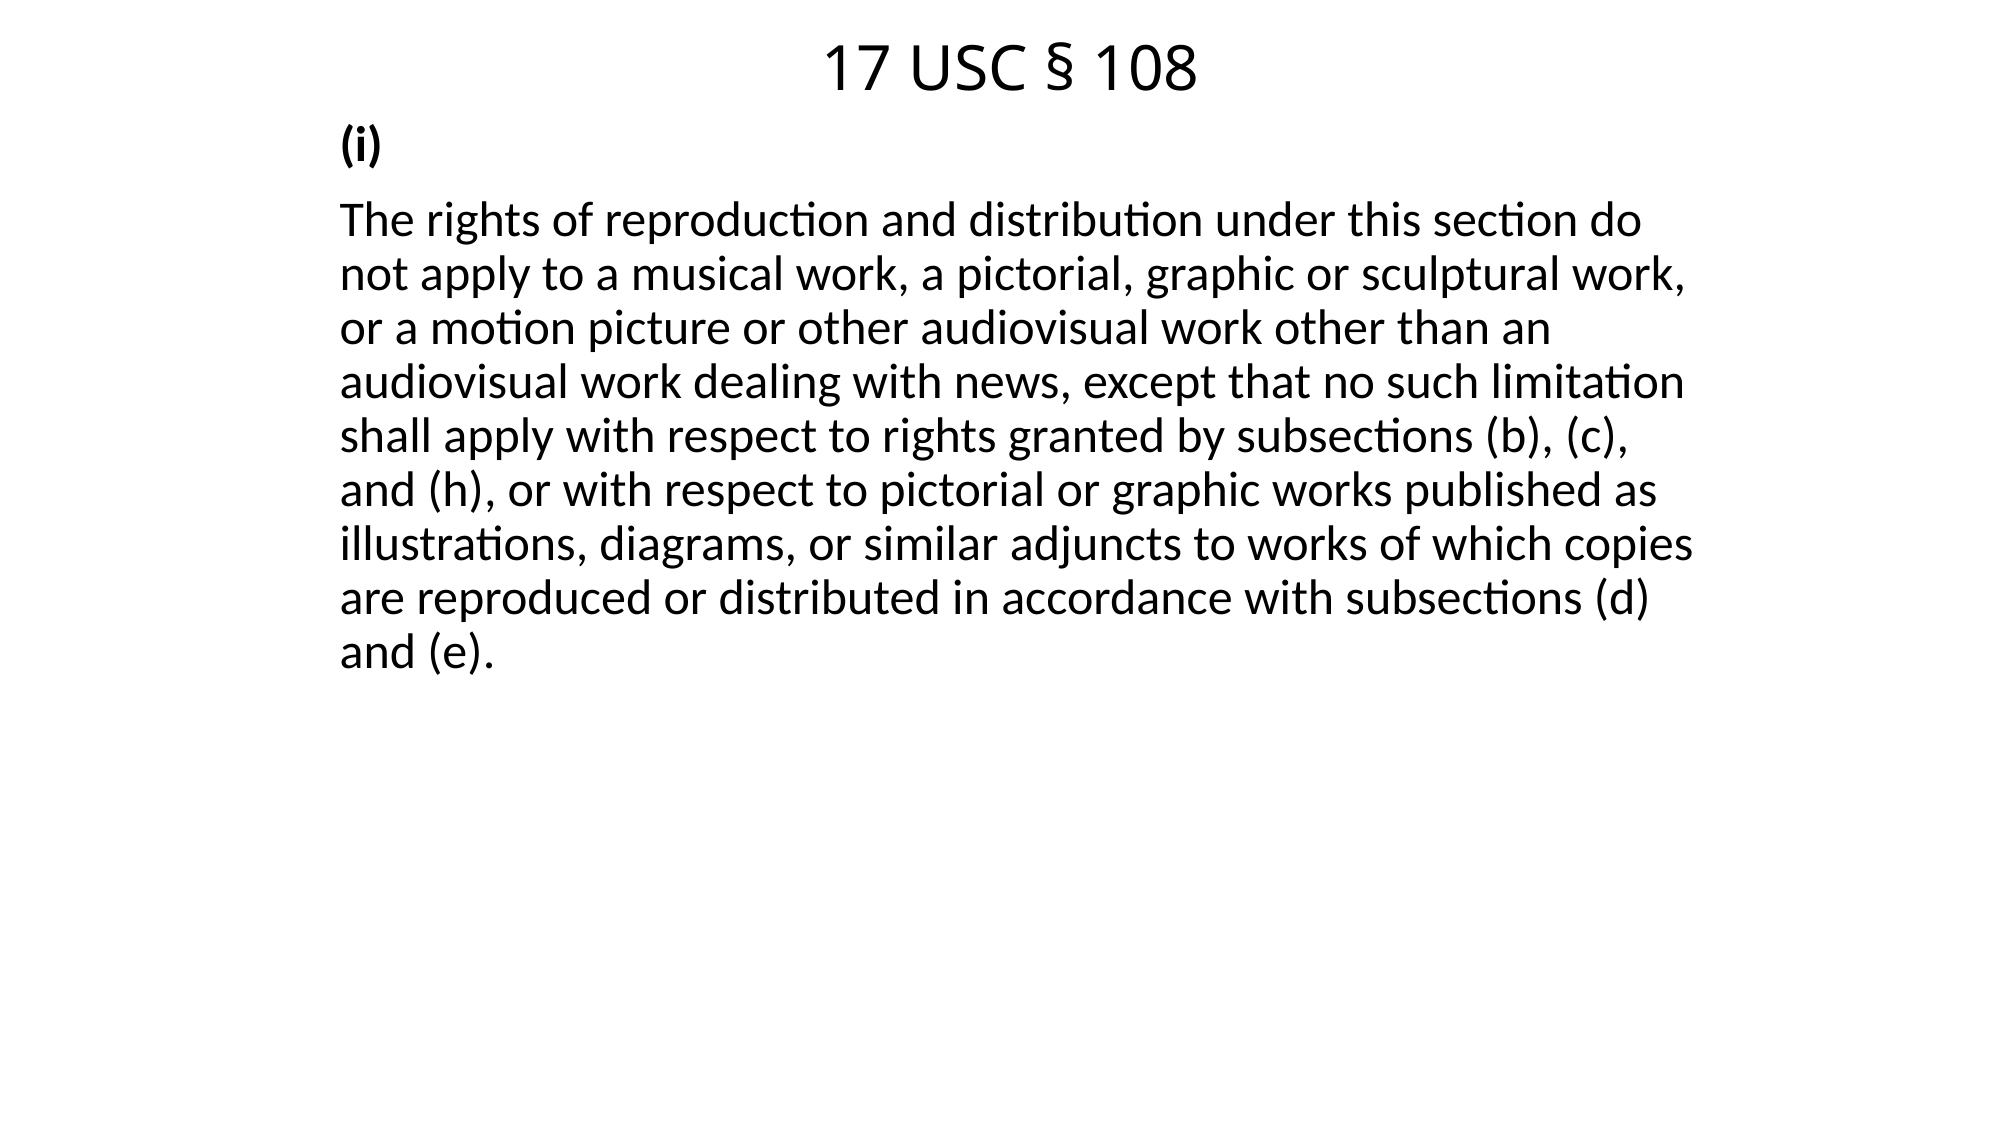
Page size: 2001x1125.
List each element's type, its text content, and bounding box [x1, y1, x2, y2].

subtitle (i) The rights of reproduction and distribution under this section do not apply to a musical work, a pictorial, graphic or sculptural work, or a motion picture or other audiovisual work other than an audiovisual work dealing with news, except that no such limitation shall apply with respect to rights granted by subsections (b), (c), and (h), or with respect to pictorial or graphic works published as illustrations, diagrams, or similar adjuncts to works of which copies are reproduced or distributed in accordance with subsections (d) and (e). [324, 111, 1724, 1098]
title 17 USC § 108 [373, 28, 1649, 111]
